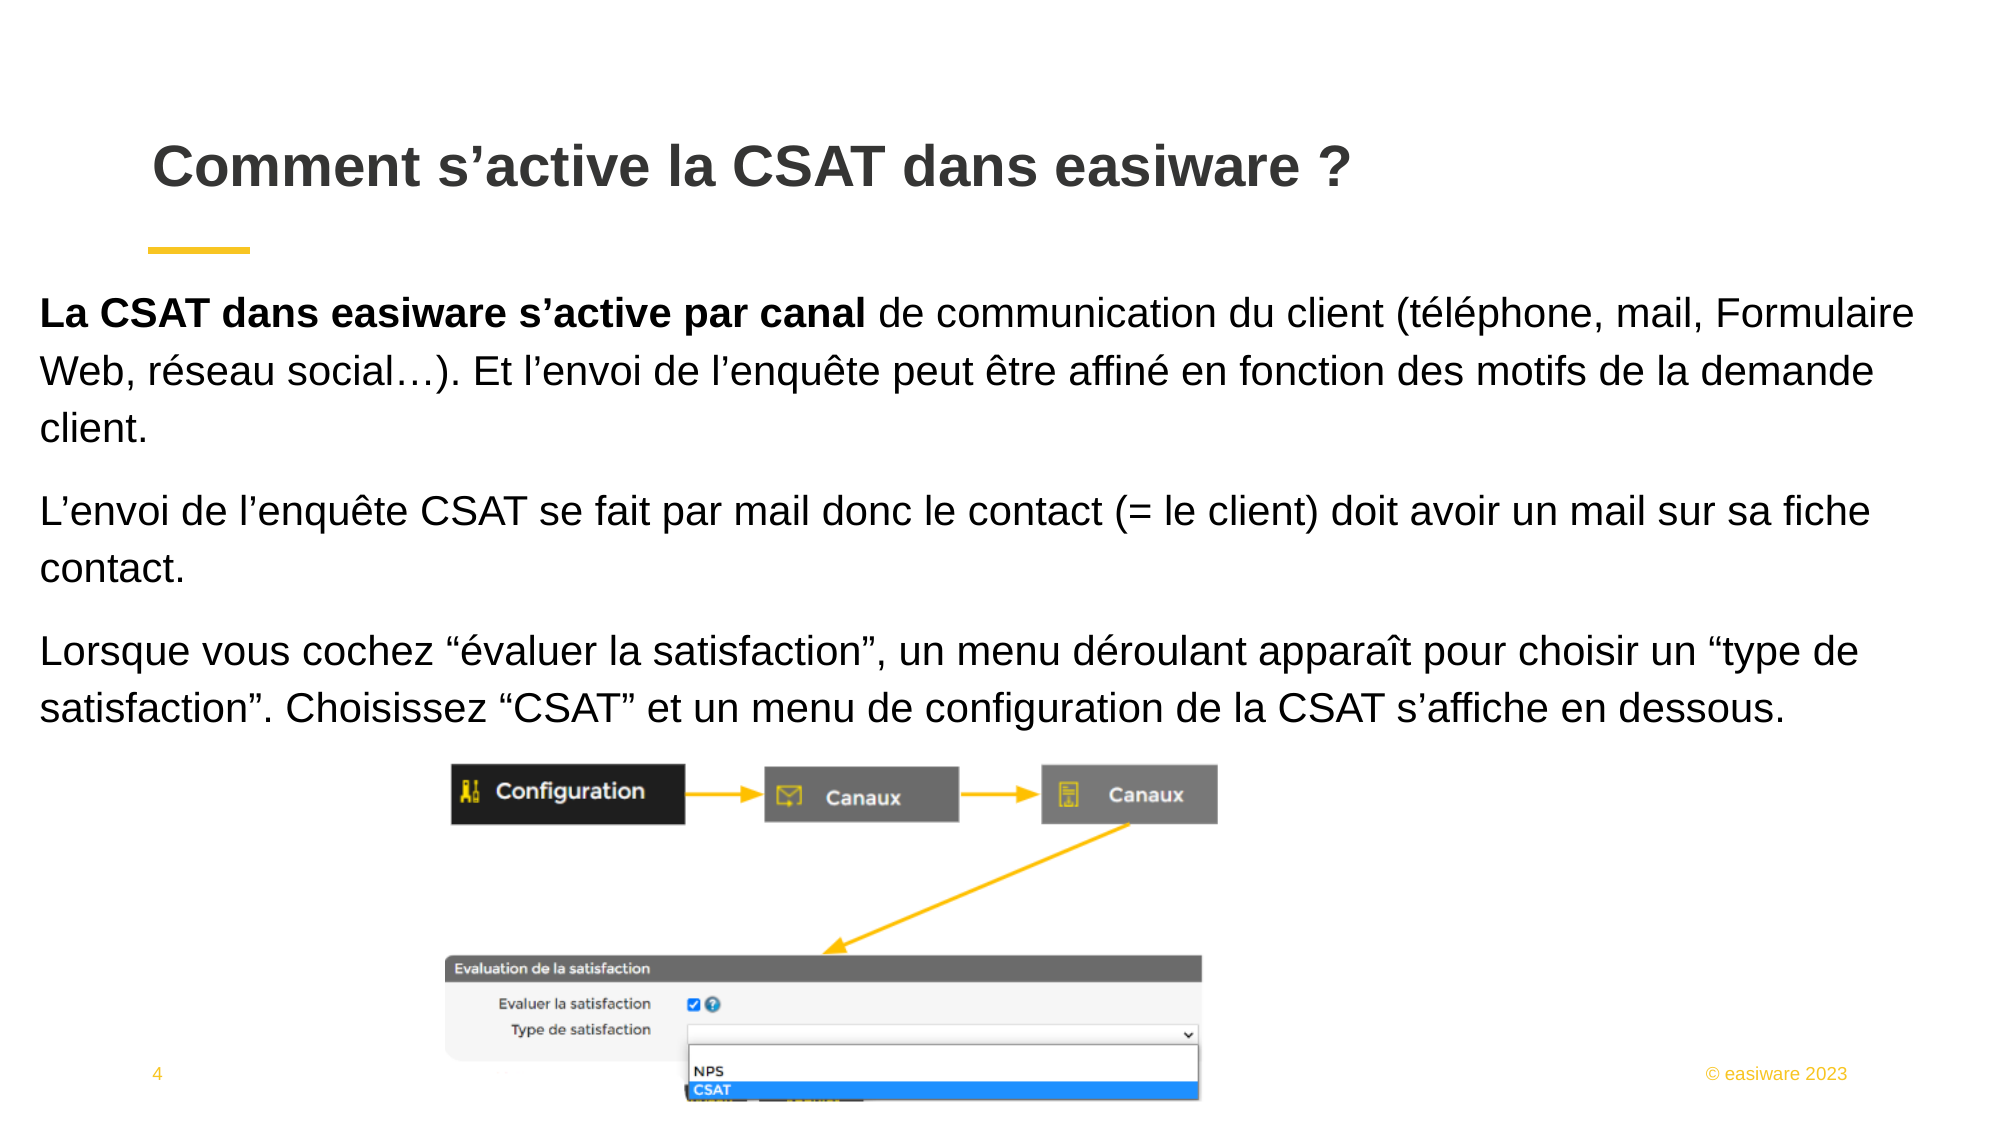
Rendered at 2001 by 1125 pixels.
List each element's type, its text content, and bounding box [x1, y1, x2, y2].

slide_number ‹#› [137, 1042, 235, 1103]
footer © easiware 2023 [1685, 1042, 1863, 1103]
title Comment s’active la CSAT dans easiware ? [137, 121, 1863, 214]
picture [445, 756, 1226, 1103]
list La CSAT dans easiware s’active par canal de communication du client (téléphone, mail, Formulaire Web, réseau social…). Et l’envoi de l’enquête peut être affiné en fonction des motifs de la demande client. L’envoi de l’enquête CSAT se fait par mail donc le contact (= le client) doit avoir un mail sur sa fiche contact. Lorsque vous cochez “évaluer la satisfaction”, un menu déroulant apparaît pour choisir un “type de satisfaction”. Choisissez “CSAT” et un menu de configuration de la CSAT s’affiche en dessous. [24, 271, 1966, 865]
